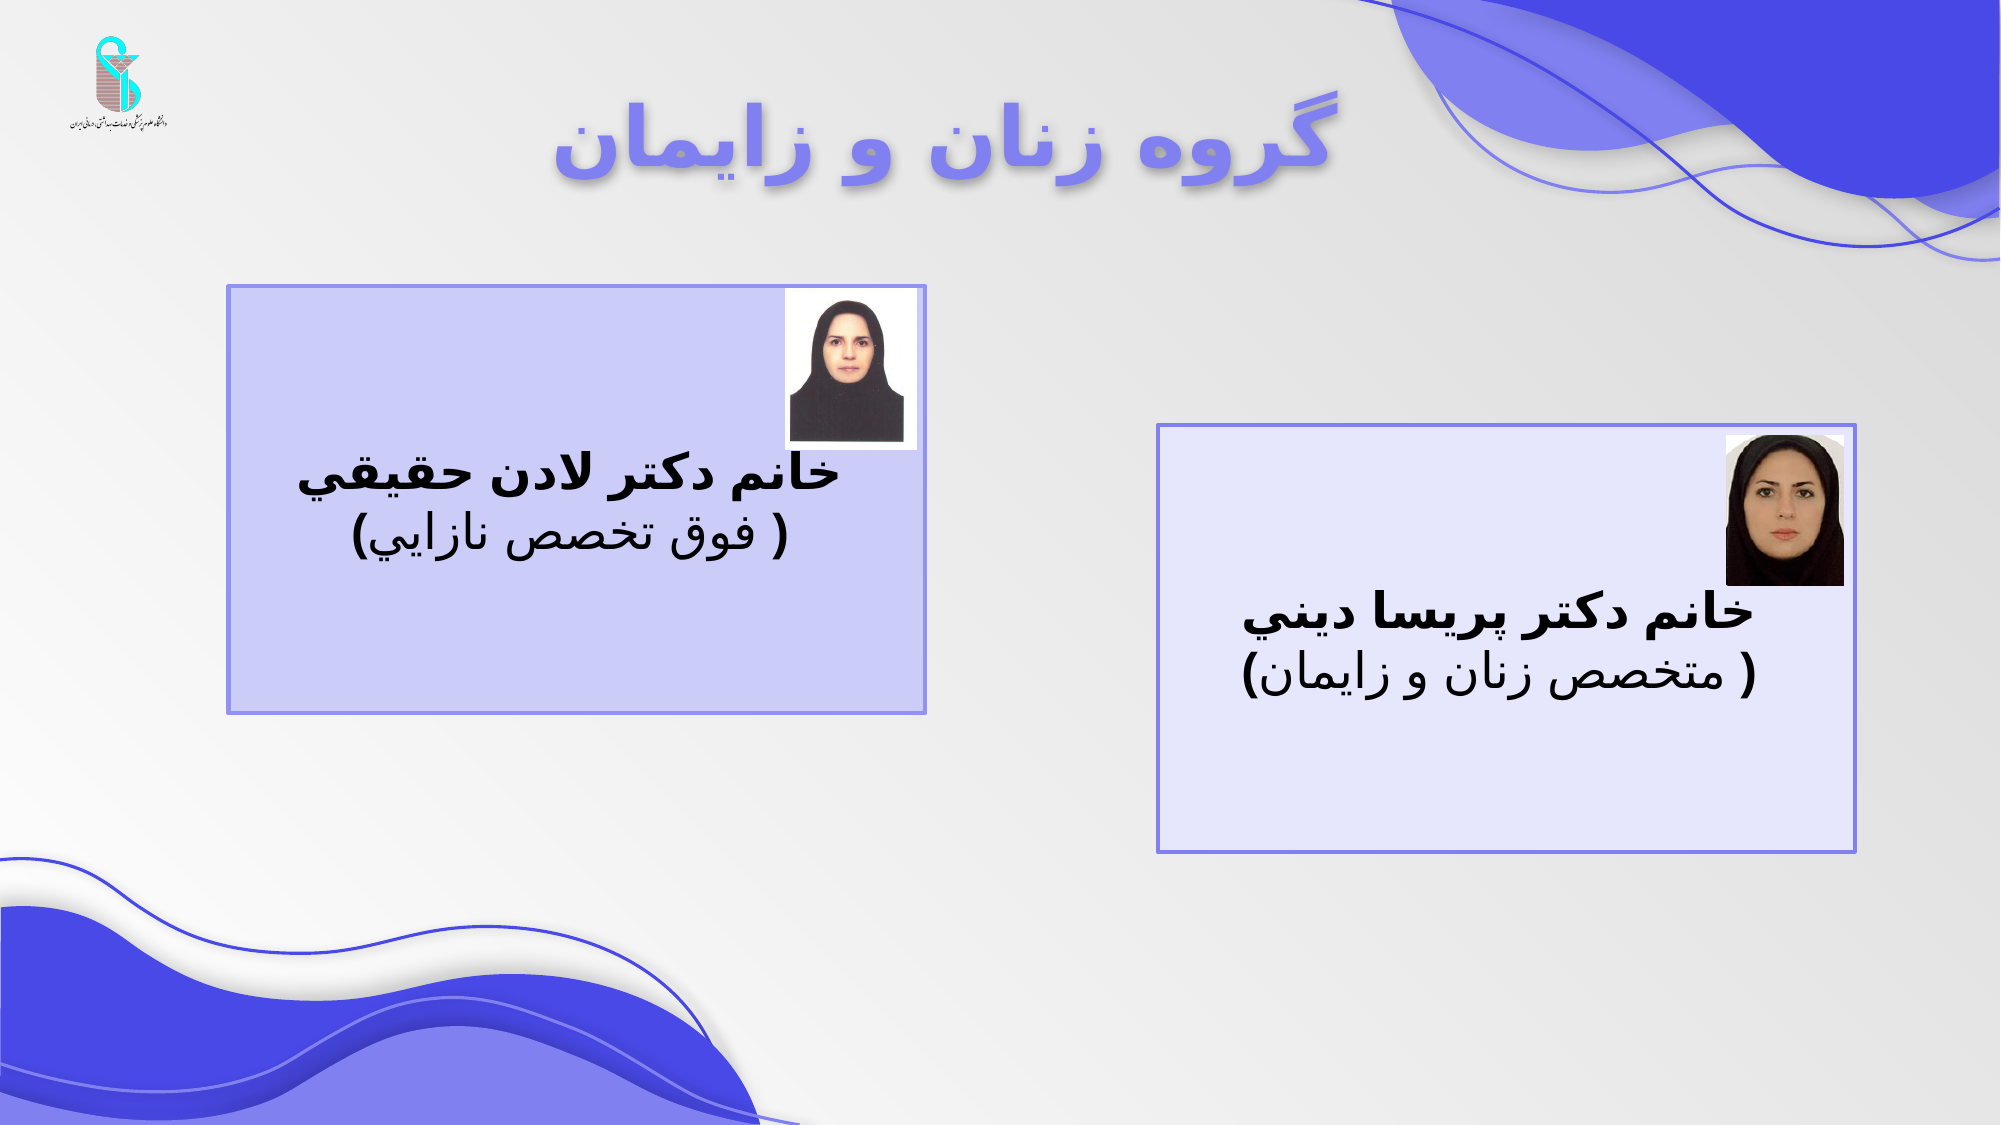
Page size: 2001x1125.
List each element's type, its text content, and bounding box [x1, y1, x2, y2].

text_box خانم دكتر لادن حقيقي (فوق تخصص نازايي ) [226, 284, 927, 715]
picture [69, 35, 168, 135]
picture [1725, 434, 1844, 586]
text_box خانم دكتر پريسا ديني (متخصص زنان و زايمان ) [1156, 423, 1857, 854]
picture [784, 287, 917, 451]
title گروه زنان و زايمان [0, 63, 1388, 189]
